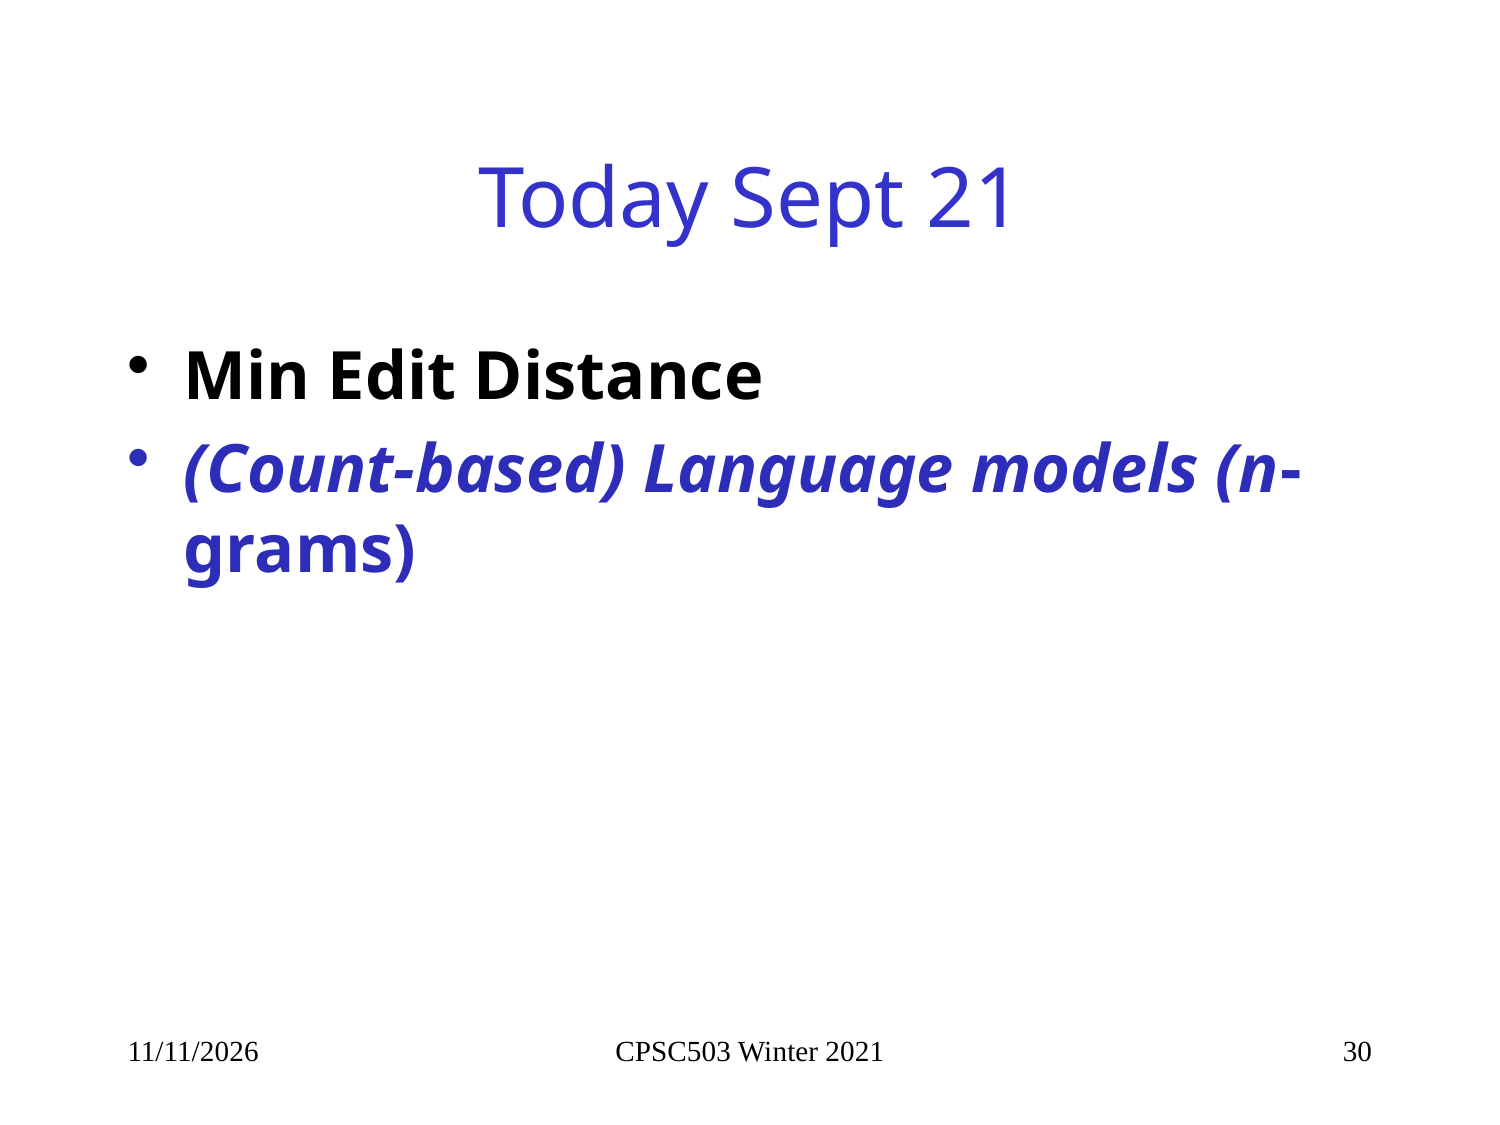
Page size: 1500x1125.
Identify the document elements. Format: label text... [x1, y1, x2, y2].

list Min Edit Distance (Count-based) Language models (n-grams) [112, 324, 1413, 1001]
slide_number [112, 1024, 426, 1101]
slide_number 30 [1074, 1024, 1388, 1101]
title Today Sept 21 [112, 99, 1388, 288]
footer CPSC503 Winter 2021 [512, 1024, 988, 1101]
